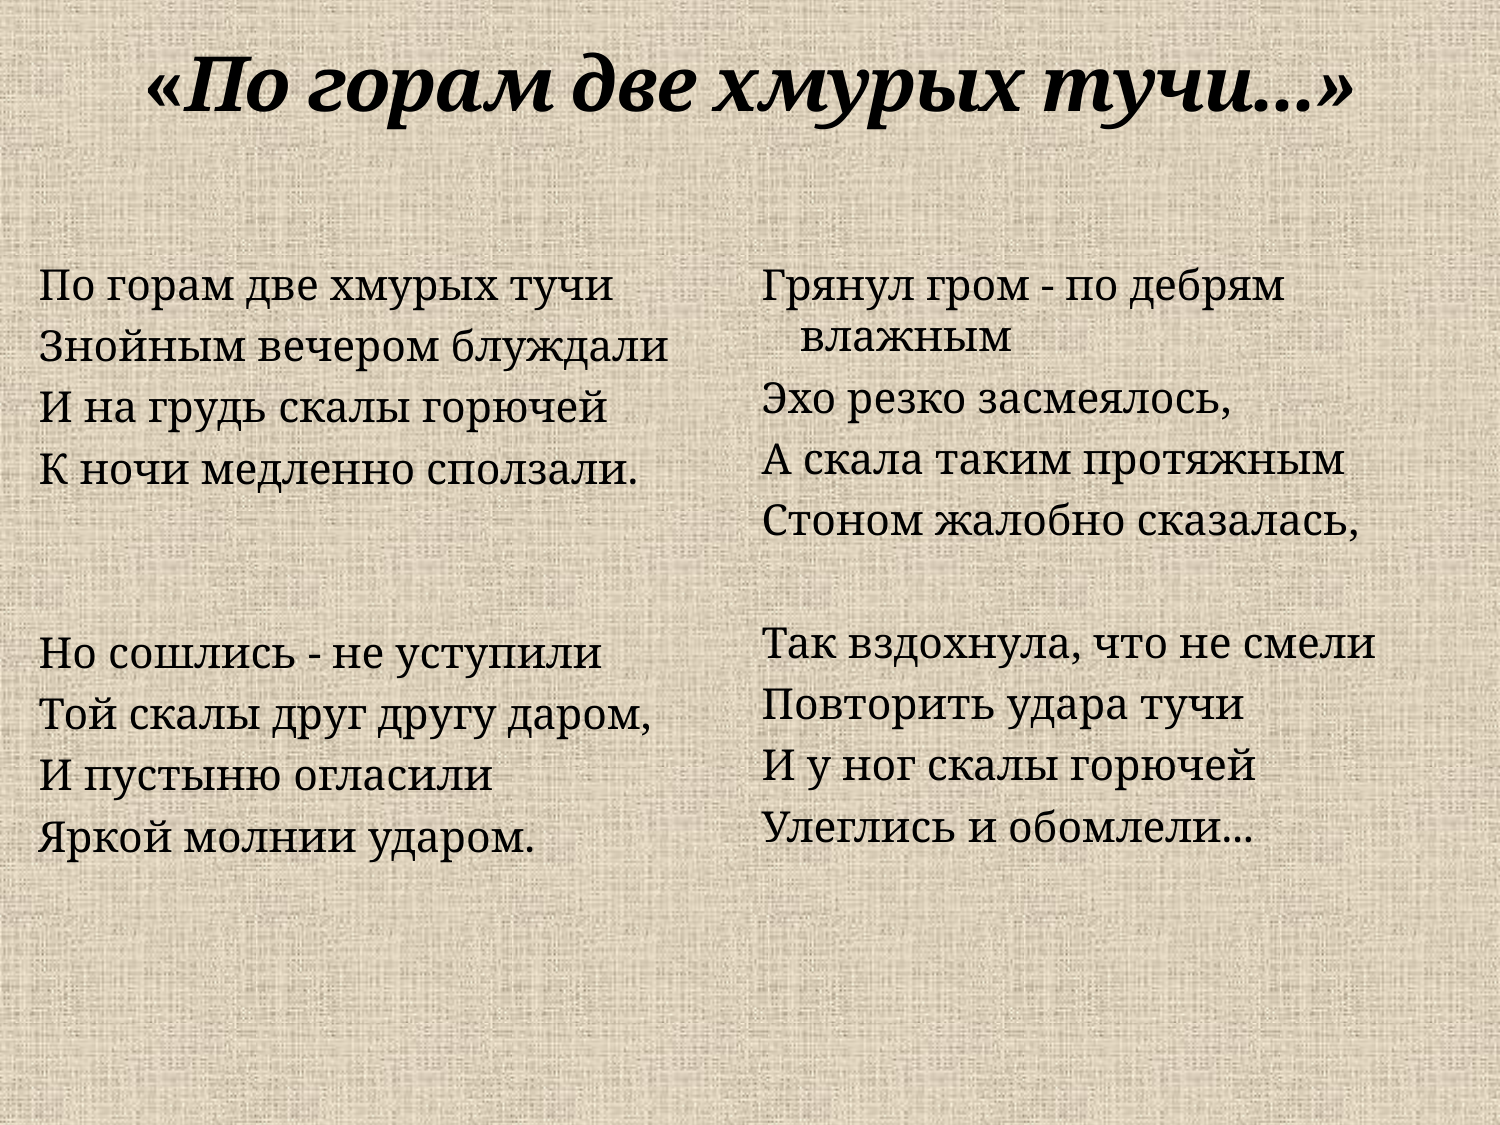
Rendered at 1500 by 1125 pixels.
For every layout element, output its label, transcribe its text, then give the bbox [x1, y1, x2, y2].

picture [0, 0, 1500, 1125]
title «По горам две хмурых тучи...» [74, 24, 1425, 225]
list По горам две хмурых тучи Знойным вечером блуждали И на грудь скалы горючей К ночи медленно сползали. Но сошлись - не уступили Той скалы друг другу даром, И пустыню огласили Яркой молнии ударом. Грянул гром - по дебрям влажным Эхо резко засмеялось, А скала таким протяжным Стоном жалобно сказалась, Так вздохнула, что не смели Повторить удара тучи И у ног скалы горючей Улеглись и обомлели... [23, 249, 1500, 1001]
